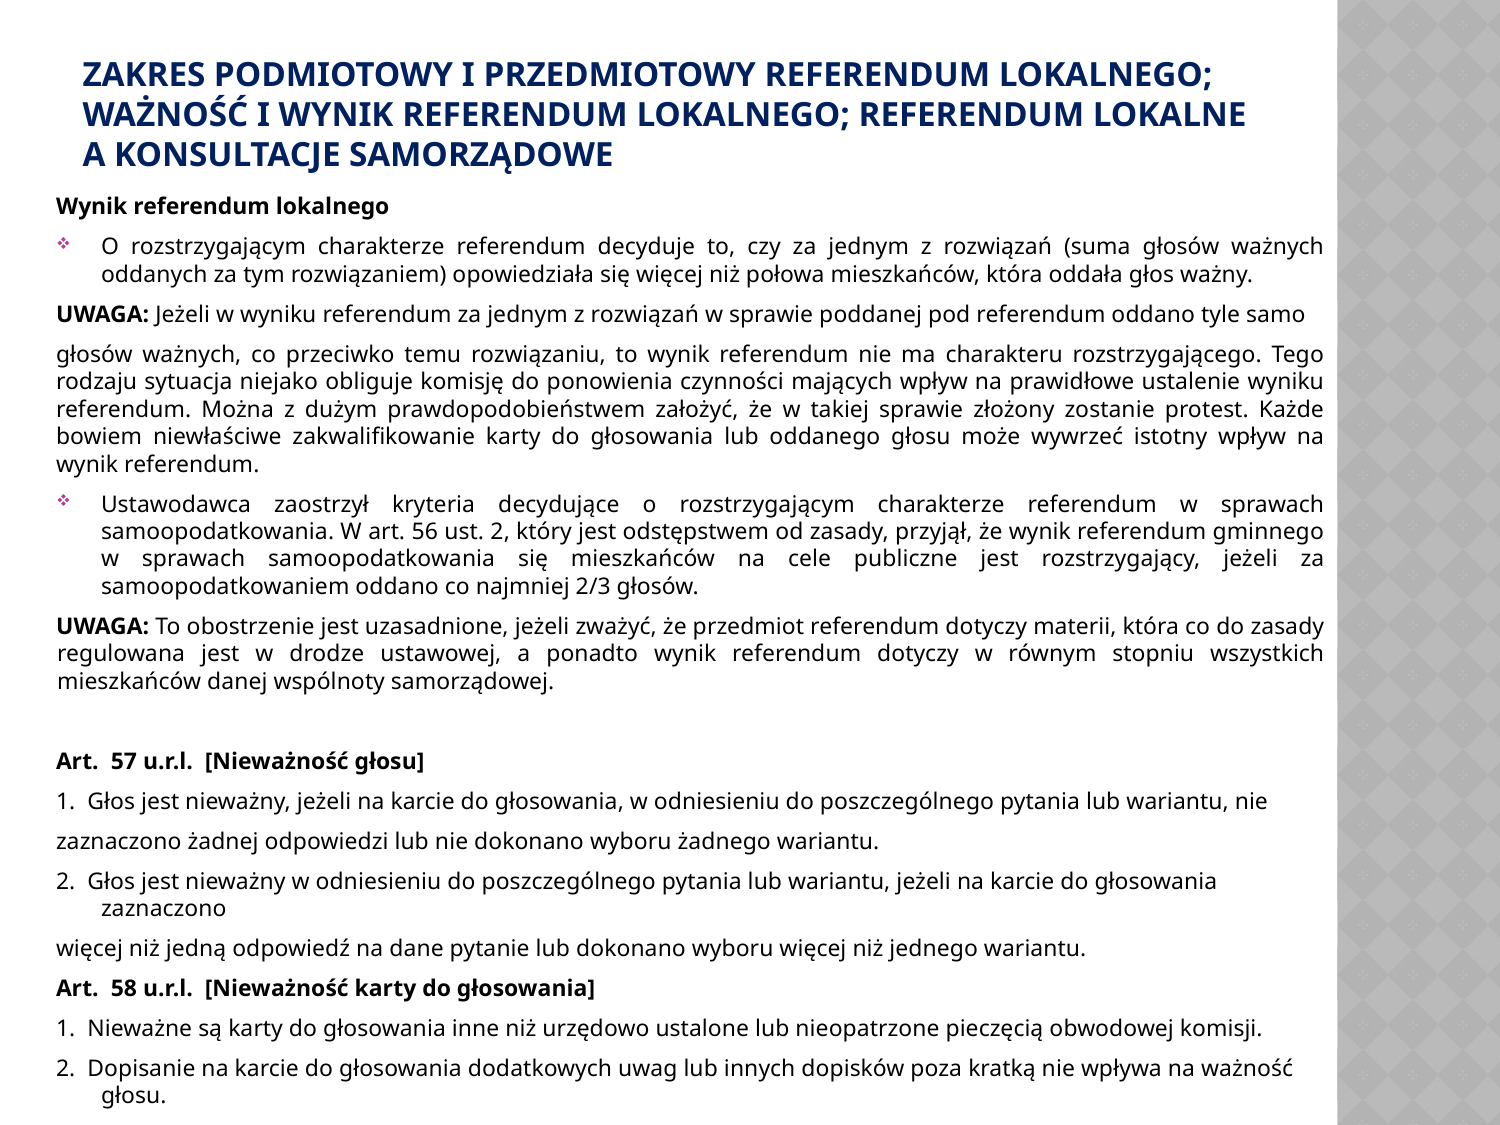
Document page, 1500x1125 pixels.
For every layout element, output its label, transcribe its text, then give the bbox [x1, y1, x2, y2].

list Wynik referendum lokalnego O rozstrzygającym charakterze referendum decyduje to, czy za jednym z rozwiązań (suma głosów ważnych oddanych za tym rozwiązaniem) opowiedziała się więcej niż połowa mieszkańców, która oddała głos ważny. UWAGA: Jeżeli w wyniku referendum za jednym z rozwiązań w sprawie poddanej pod referendum oddano tyle samo głosów ważnych, co przeciwko temu rozwiązaniu, to wynik referendum nie ma charakteru rozstrzygającego. Tego rodzaju sytuacja niejako obliguje komisję do ponowienia czynności mających wpływ na prawidłowe ustalenie wyniku referendum. Można z dużym prawdopodobieństwem założyć, że w takiej sprawie złożony zostanie protest. Każde bowiem niewłaściwe zakwalifikowanie karty do głosowania lub oddanego głosu może wywrzeć istotny wpływ na wynik referendum. Ustawodawca zaostrzył kryteria decydujące o rozstrzygającym charakterze referendum w sprawach samoopodatkowania. W art. 56 ust. 2, który jest odstępstwem od zasady, przyjął, że wynik referendum gminnego w sprawach samoopodatkowania się mieszkańców na cele publiczne jest rozstrzygający, jeżeli za samoopodatkowaniem oddano co najmniej 2/3 głosów. UWAGA: To obostrzenie jest uzasadnione, jeżeli zważyć, że przedmiot referendum dotyczy materii, która co do zasady regulowana jest w drodze ustawowej, a ponadto wynik referendum dotyczy w równym stopniu wszystkich mieszkańców danej wspólnoty samorządowej. Art. 57 u.r.l. [Nieważność głosu] 1. Głos jest nieważny, jeżeli na karcie do głosowania, w odniesieniu do poszczególnego pytania lub wariantu, nie zaznaczono żadnej odpowiedzi lub nie dokonano wyboru żadnego wariantu. 2. Głos jest nieważny w odniesieniu do poszczególnego pytania lub wariantu, jeżeli na karcie do głosowania zaznaczono więcej niż jedną odpowiedź na dane pytanie lub dokonano wyboru więcej niż jednego wariantu. Art. 58 u.r.l. [Nieważność karty do głosowania] 1. Nieważne są karty do głosowania inne niż urzędowo ustalone lub nieopatrzone pieczęcią obwodowej komisji. 2. Dopisanie na karcie do głosowania dodatkowych uwag lub innych dopisków poza kratką nie wpływa na ważność głosu. 3. Kart do głosowania przedartych całkowicie na dwie lub więcej części nie bierze się pod uwagę przy obliczaniu wyników głosowania. [41, 184, 1341, 1125]
title Zakres podmiotowy i przedmiotowy referendum lokalnego; ważność i wynik referendum lokalnego; referendum lokalne a konsultacje samorządowe [75, 52, 1263, 173]
